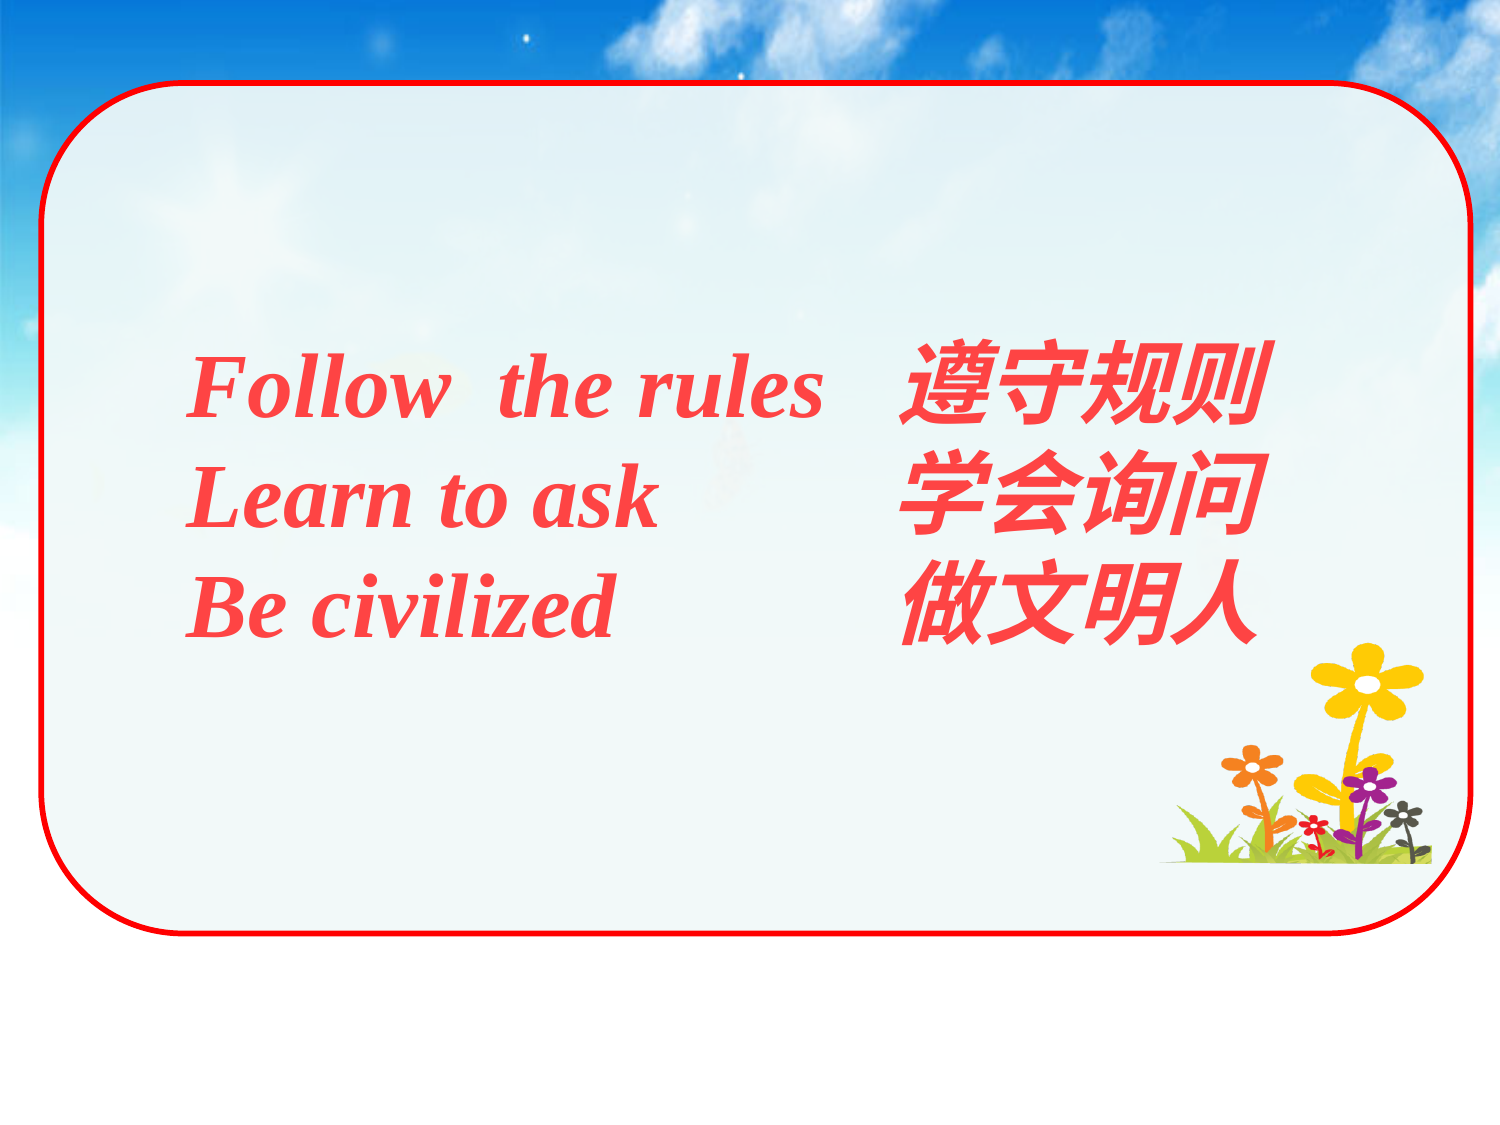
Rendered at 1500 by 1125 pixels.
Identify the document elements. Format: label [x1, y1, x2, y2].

text_box [40, 81, 1472, 935]
text_box [125, 318, 1432, 865]
picture [0, 0, 1500, 1125]
